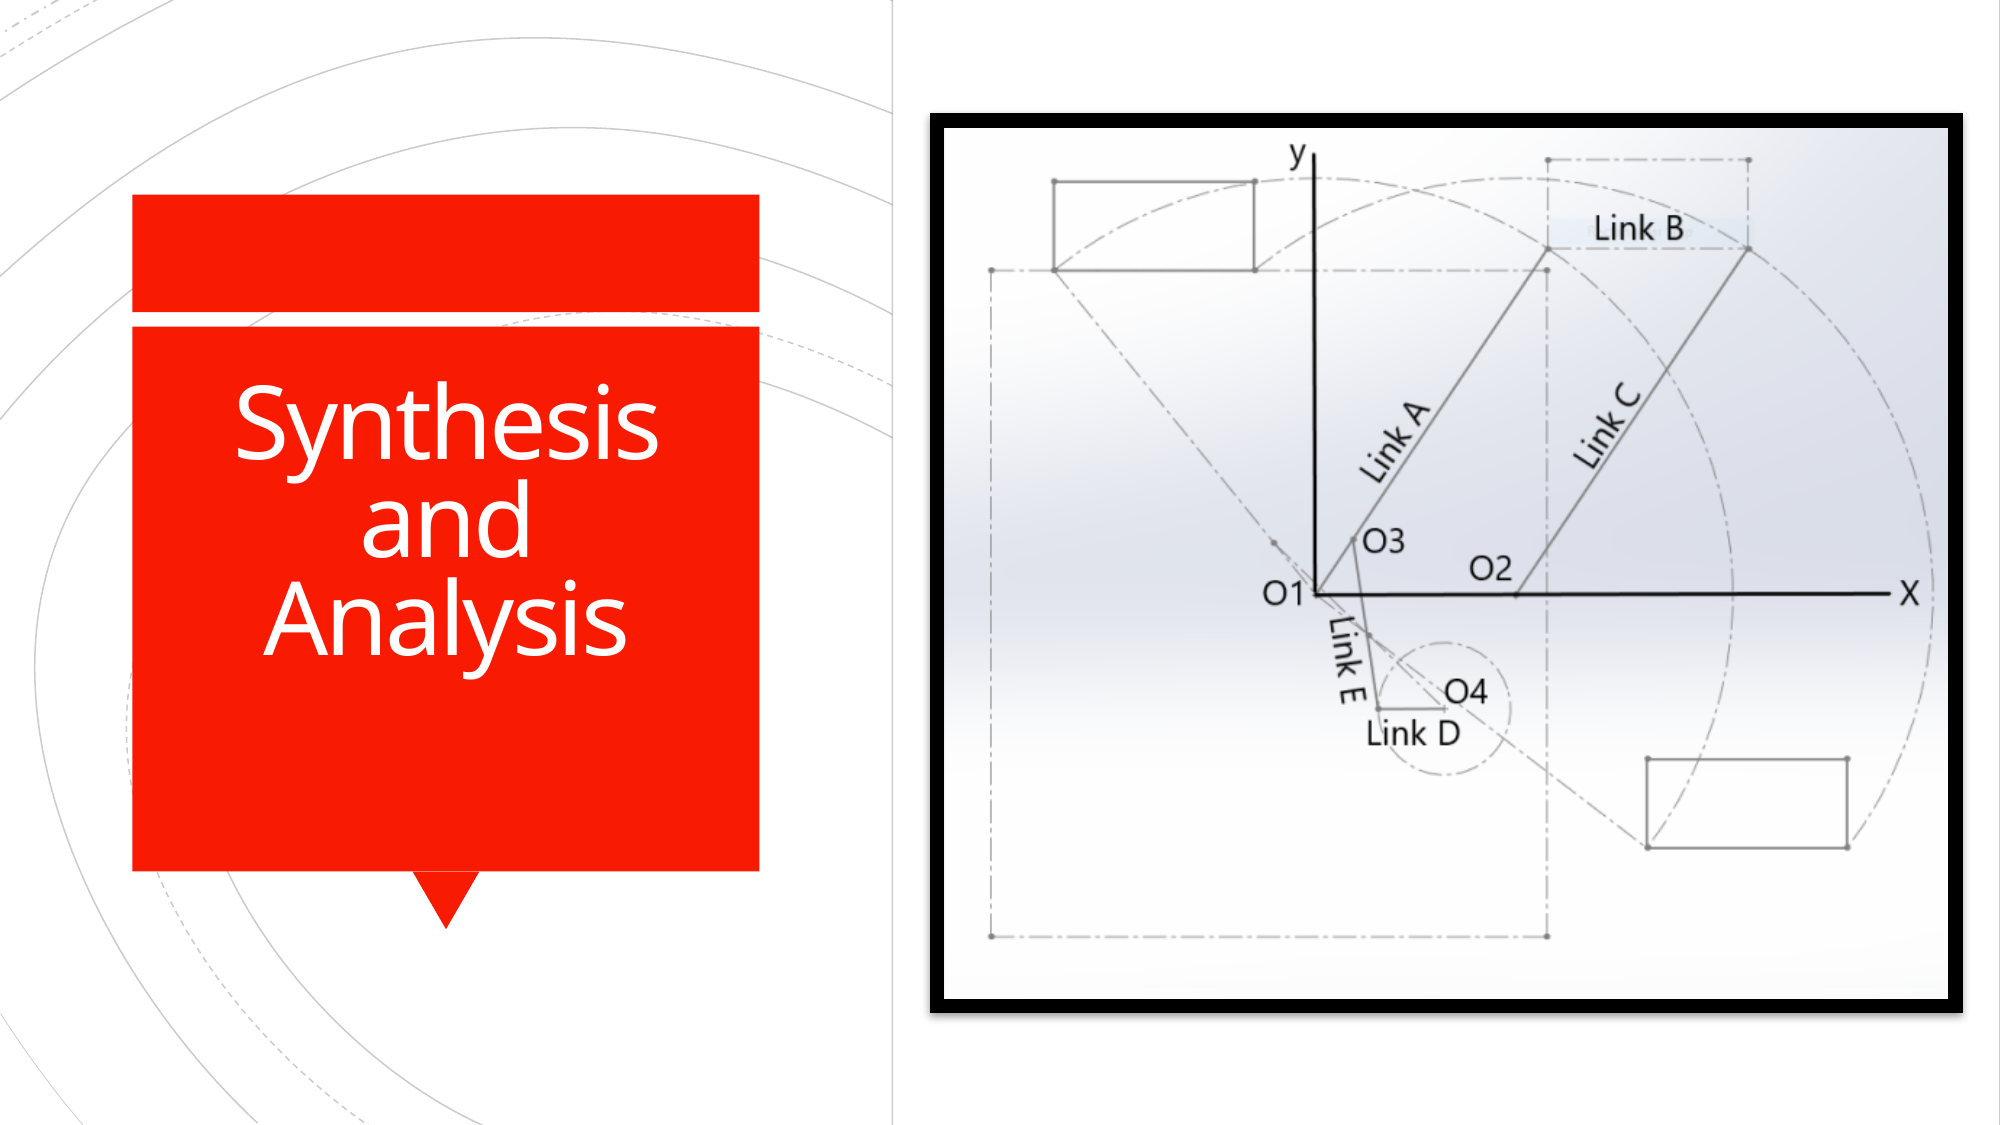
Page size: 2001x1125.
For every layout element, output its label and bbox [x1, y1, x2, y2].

picture [944, 127, 1949, 999]
text_box [0, 0, 2000, 1125]
text_box [132, 194, 760, 930]
